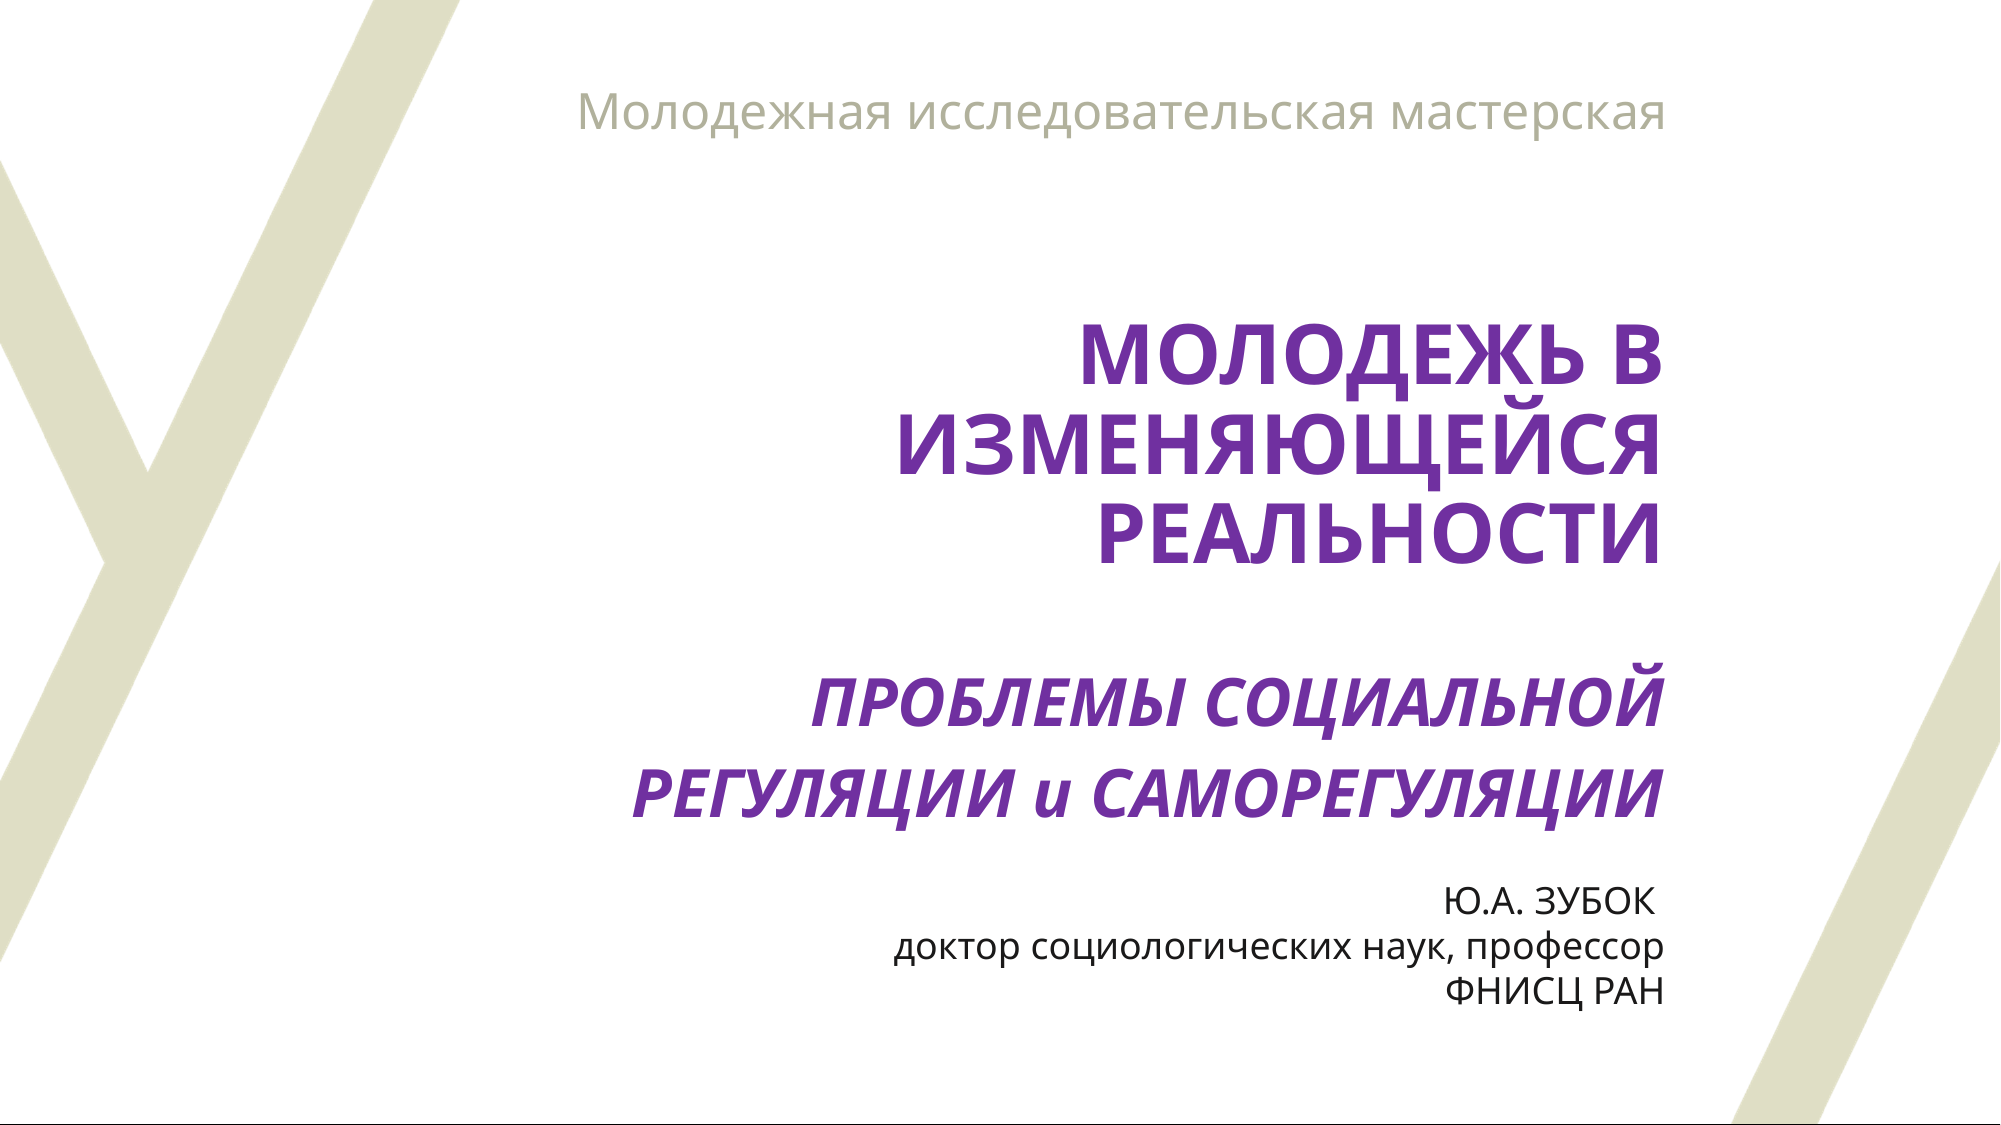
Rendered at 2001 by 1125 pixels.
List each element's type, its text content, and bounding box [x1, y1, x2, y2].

title МОЛОДЕЖЬ В ИЗМЕНЯЮЩЕЙСЯ РЕАЛЬНОСТИ [372, 175, 1681, 590]
list Ю.А. ЗУБОК доктор социологических наук, профессор ФНИСЦ РАН [499, 869, 1681, 1030]
subtitle ПРОБЛЕМЫ СОЦИАЛЬНОЙ РЕГУЛЯЦИИ и САМОРЕГУЛЯЦИИ [499, 641, 1681, 848]
picture [0, 0, 2001, 1125]
